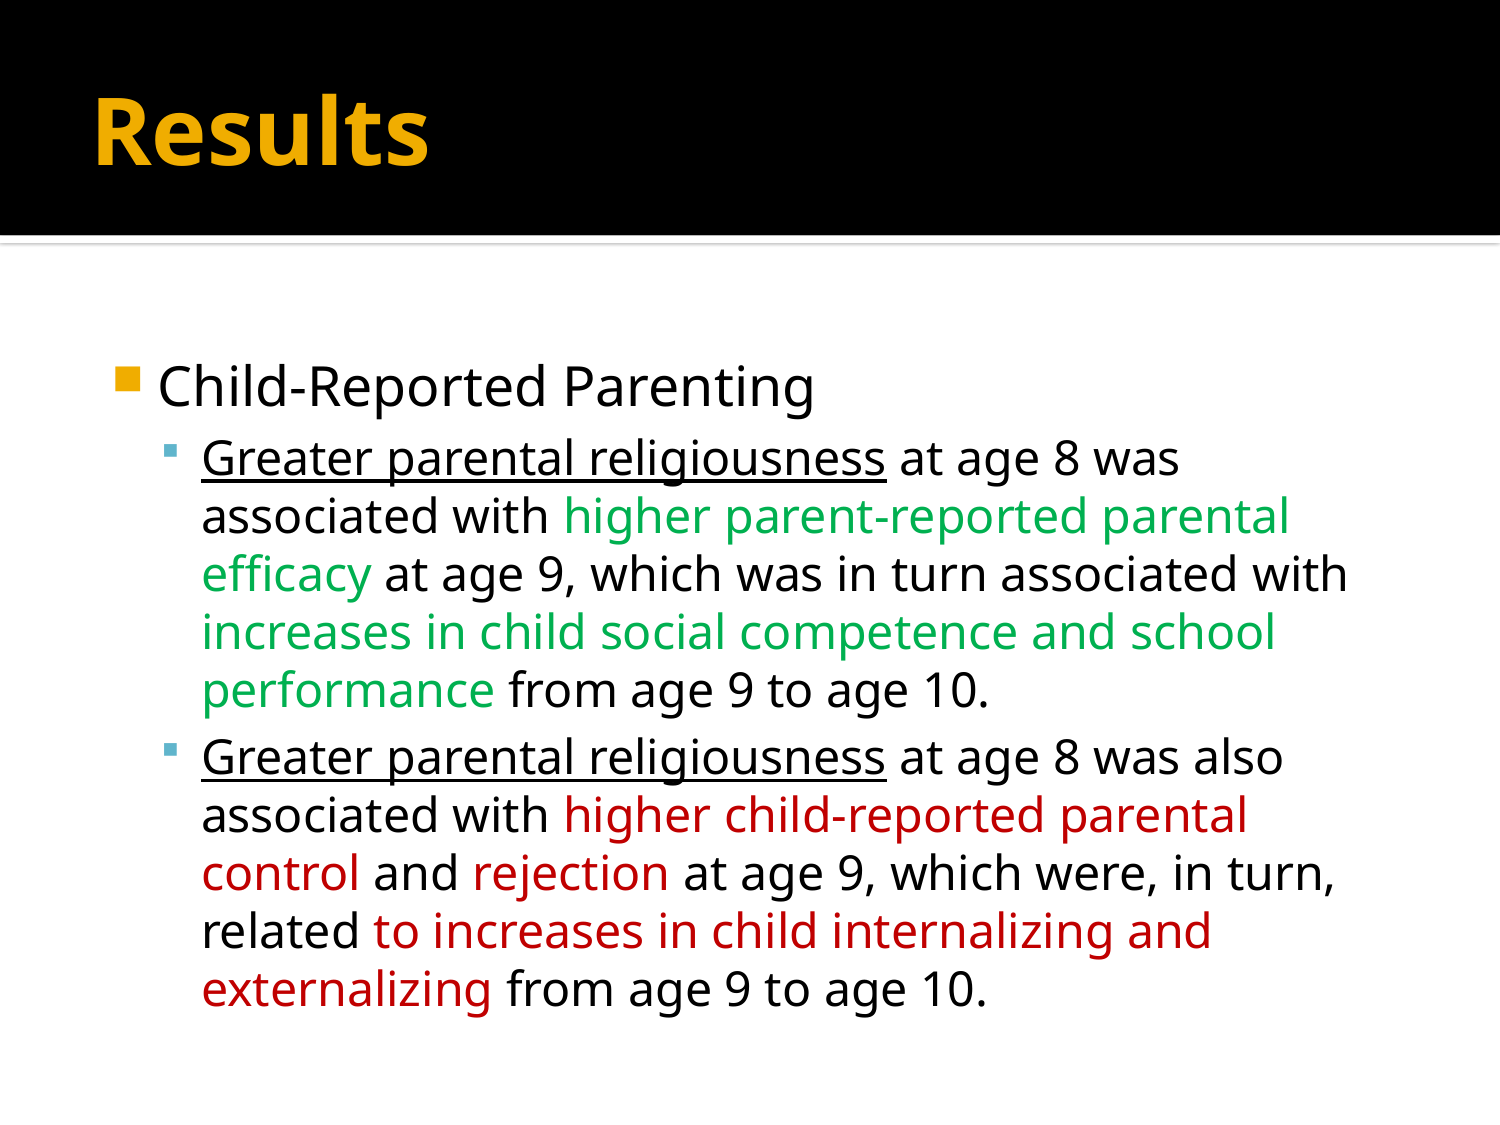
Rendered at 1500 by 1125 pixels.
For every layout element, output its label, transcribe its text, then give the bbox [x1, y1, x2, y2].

title Results [75, 25, 1425, 231]
list Child-Reported Parenting Greater parental religiousness at age 8 was associated with higher parent‐reported parental efficacy at age 9, which was in turn associated with increases in child social competence and school performance from age 9 to age 10. Greater parental religiousness at age 8 was also associated with higher child‐reported parental control and rejection at age 9, which were, in turn, related to increases in child internalizing and externalizing from age 9 to age 10. [84, 336, 1435, 1025]
